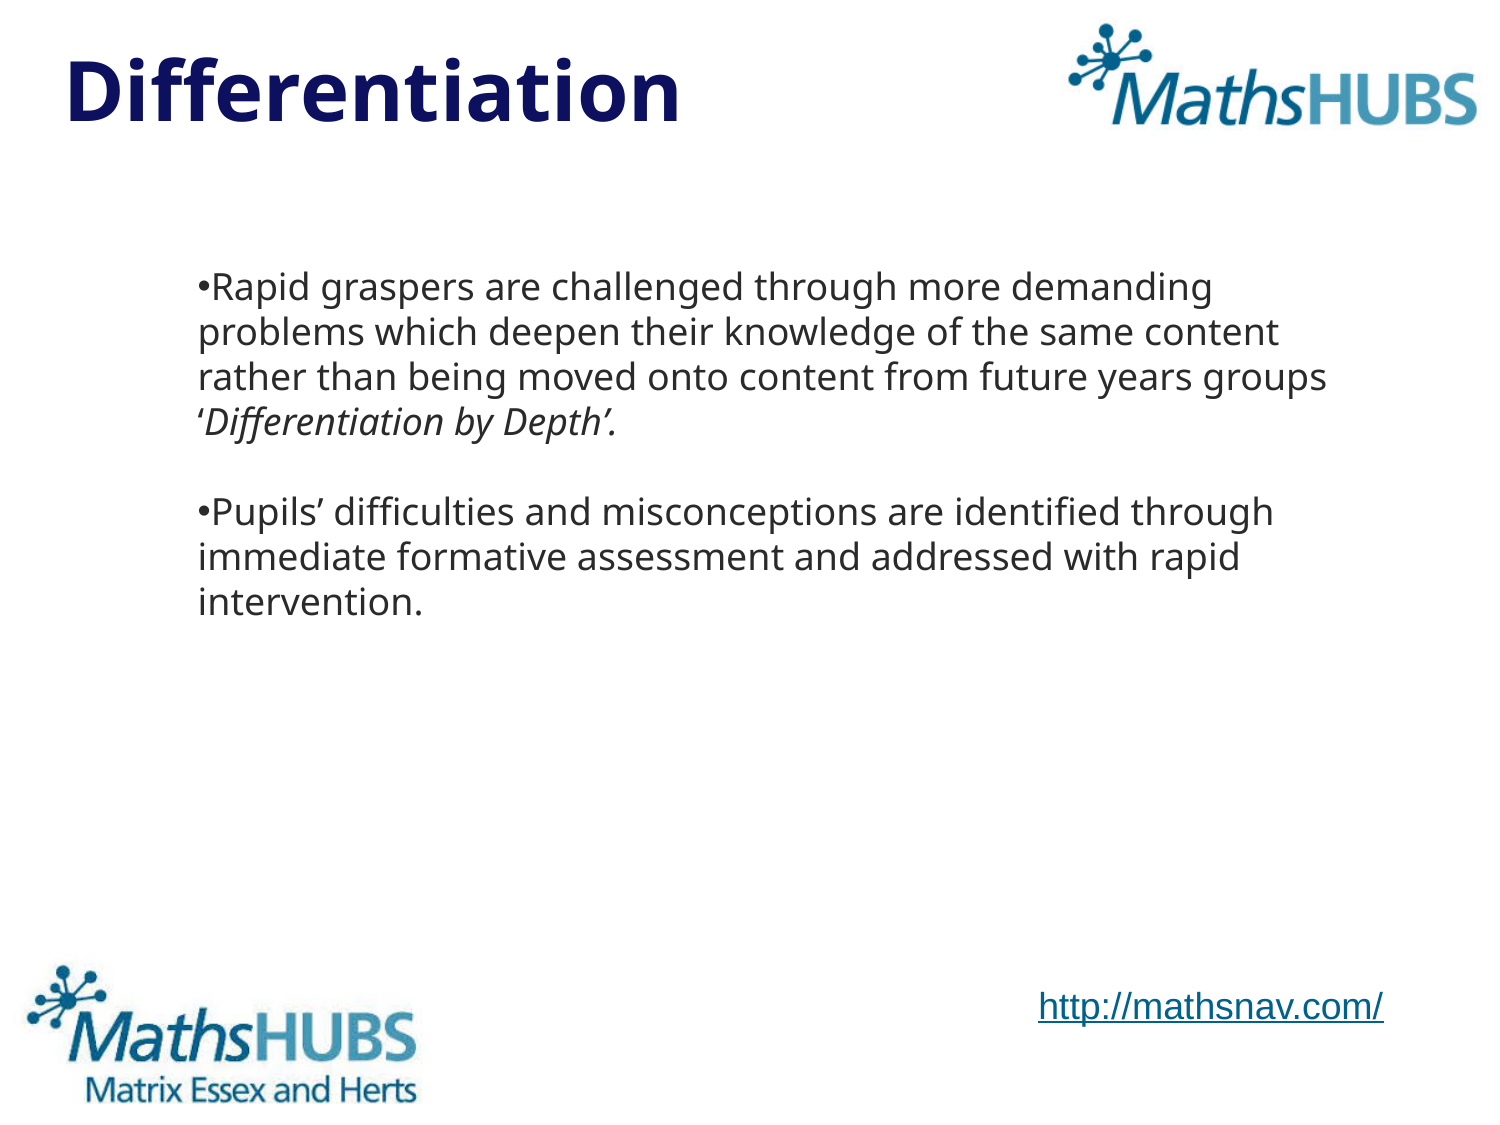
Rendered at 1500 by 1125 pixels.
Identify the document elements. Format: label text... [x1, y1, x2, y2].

picture [4, 944, 436, 1125]
picture [1043, 0, 1500, 149]
text_box Differentiation [48, 30, 699, 146]
text_box Rapid graspers are challenged through more demanding problems which deepen their knowledge of the same content rather than being moved onto content from future years groups ‘Differentiation by Depth’. Pupils’ difficulties and misconceptions are identified through immediate formative assessment and addressed with rapid intervention. [182, 255, 1401, 631]
text_box http://mathsnav.com/ [1023, 974, 1399, 1034]
